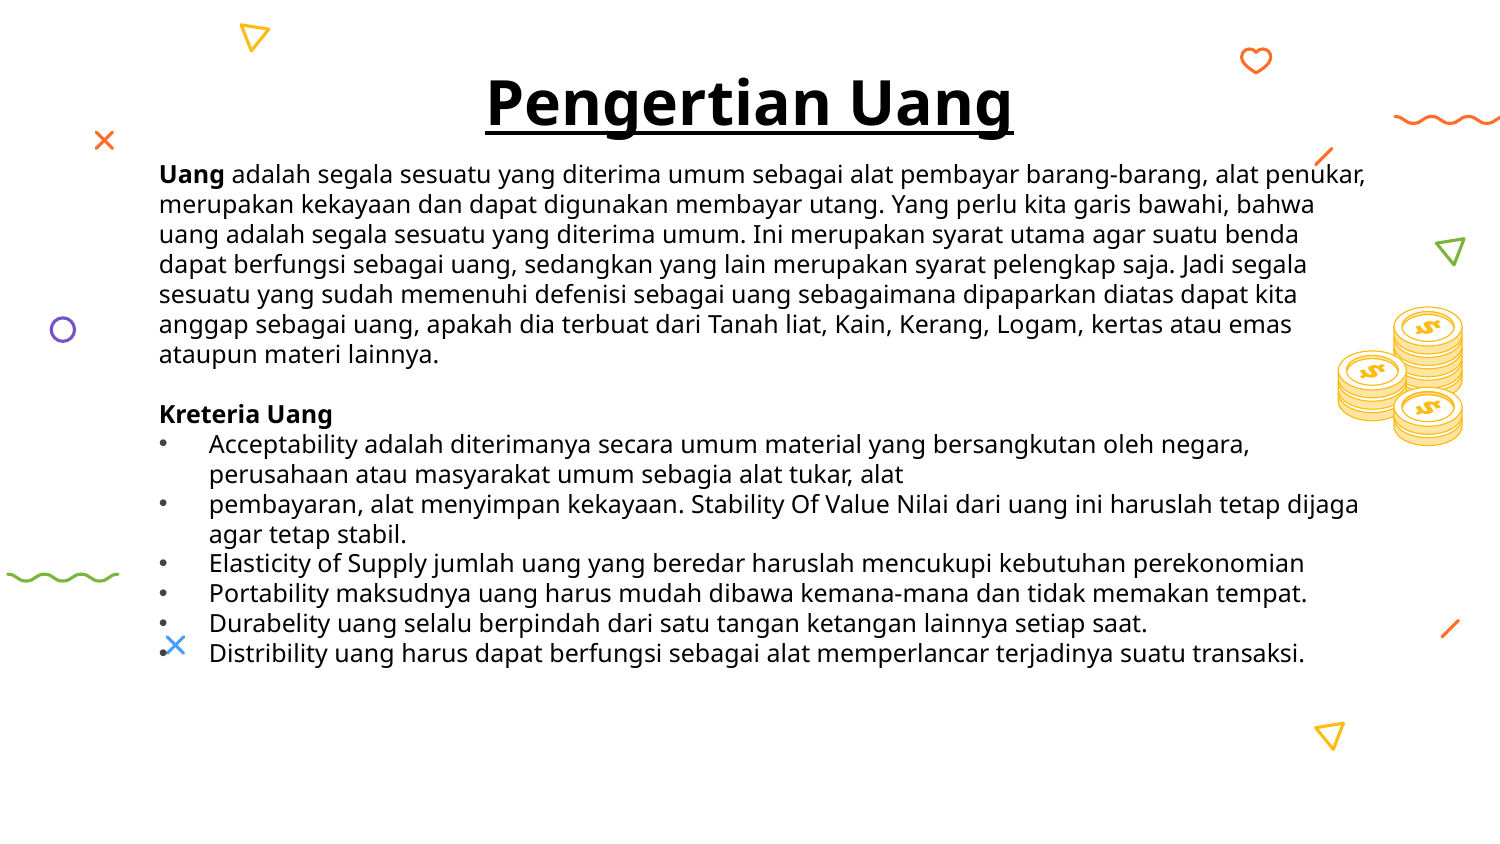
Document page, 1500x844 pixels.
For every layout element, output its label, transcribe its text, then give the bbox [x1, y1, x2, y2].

list Uang adalah segala sesuatu yang diterima umum sebagai alat pembayar barang-barang, alat penukar, merupakan kekayaan dan dapat digunakan membayar utang. Yang perlu kita garis bawahi, bahwa uang adalah segala sesuatu yang diterima umum. Ini merupakan syarat utama agar suatu benda dapat berfungsi sebagai uang, sedangkan yang lain merupakan syarat pelengkap saja. Jadi segala sesuatu yang sudah memenuhi defenisi sebagai uang sebagaimana dipaparkan diatas dapat kita anggap sebagai uang, apakah dia terbuat dari Tanah liat, Kain, Kerang, Logam, kertas atau emas ataupun materi lainnya. Kreteria Uang Acceptability adalah diterimanya secara umum material yang bersangkutan oleh negara, perusahaan atau masyarakat umum sebagia alat tukar, alat pembayaran, alat menyimpan kekayaan. Stability Of Value Nilai dari uang ini haruslah tetap dijaga agar tetap stabil. Elasticity of Supply jumlah uang yang beredar haruslah mencukupi kebutuhan perekonomian Portability maksudnya uang harus mudah dibawa kemana-mana dan tidak memakan tempat. Durabelity uang selalu berpindah dari satu tangan ketangan lainnya setiap saat. Distribility uang harus dapat berfungsi sebagai alat memperlancar terjadinya suatu transaksi. [118, 143, 1383, 705]
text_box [1334, 306, 1466, 446]
title Pengertian Uang [118, 53, 1382, 143]
